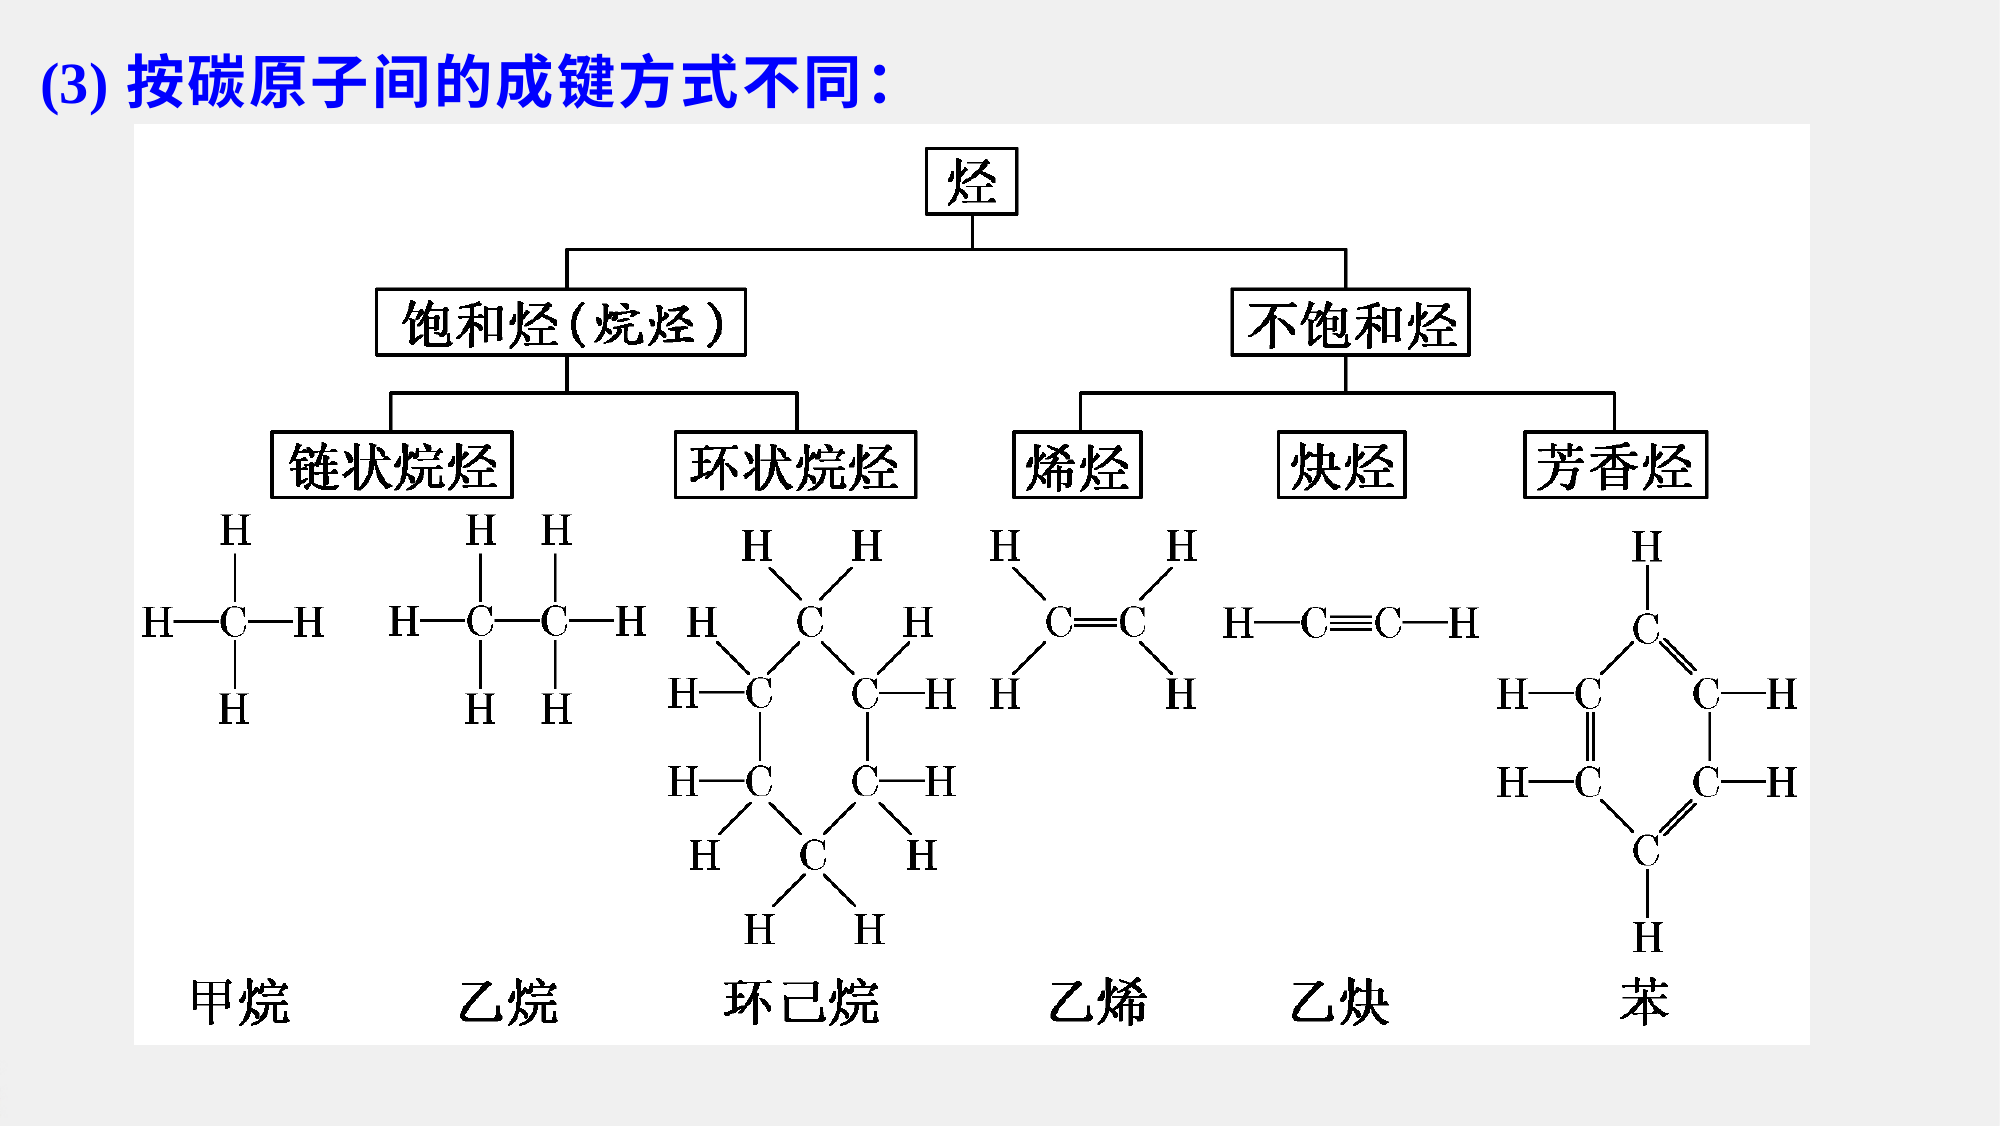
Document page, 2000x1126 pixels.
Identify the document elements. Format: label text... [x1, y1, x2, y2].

picture [0, 0, 2000, 1126]
text_box (3)按碳原子间的成键方式不同： [25, 2, 881, 123]
